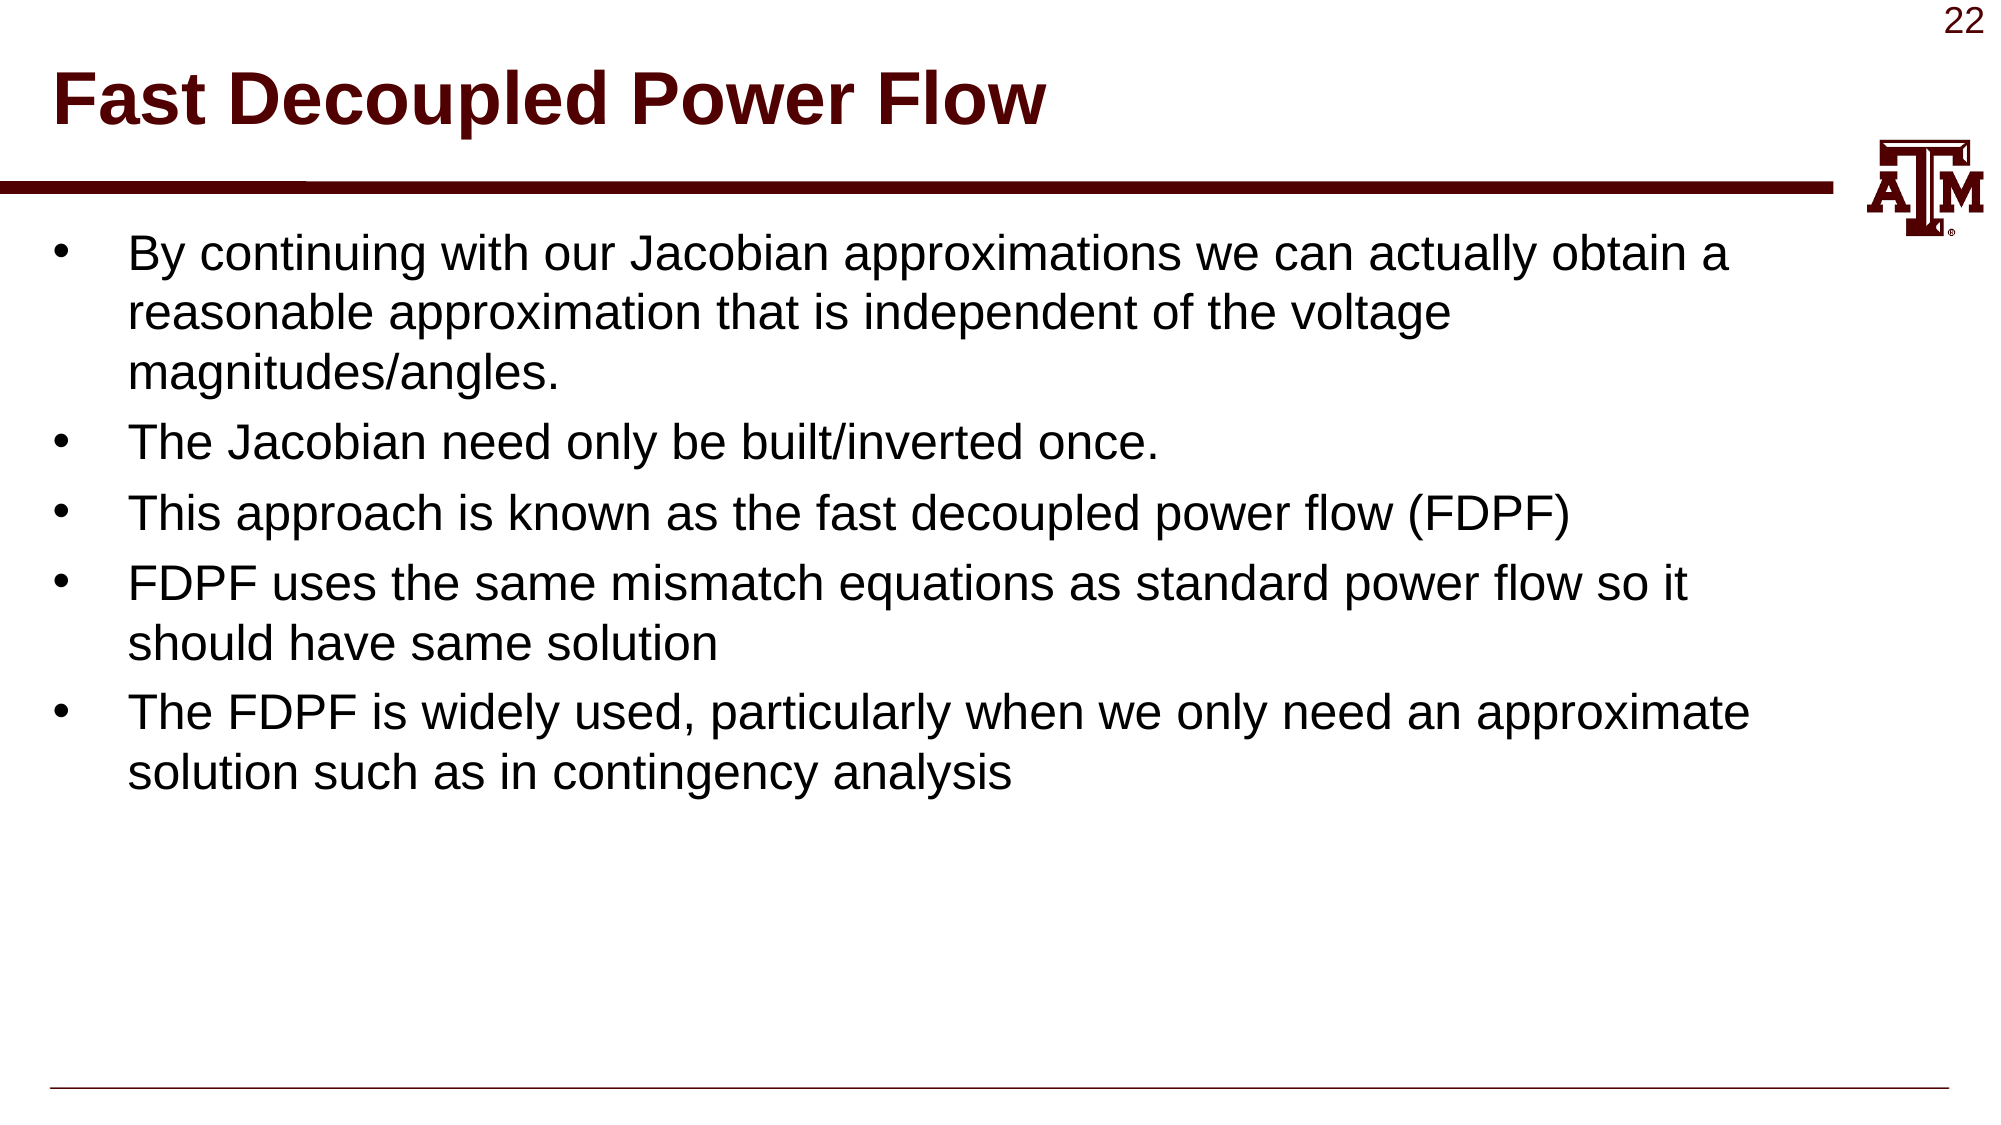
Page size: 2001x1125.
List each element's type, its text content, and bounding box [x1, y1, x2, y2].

list By continuing with our Jacobian approximations we can actually obtain a reasonable approximation that is independent of the voltage magnitudes/angles. The Jacobian need only be built/inverted once. This approach is known as the fast decoupled power flow (FDPF) FDPF uses the same mismatch equations as standard power flow so it should have same solution The FDPF is widely used, particularly when we only need an approximate solution such as in contingency analysis [37, 212, 1826, 1063]
title Fast Decoupled Power Flow [37, 12, 1826, 188]
picture [1850, 112, 2000, 263]
